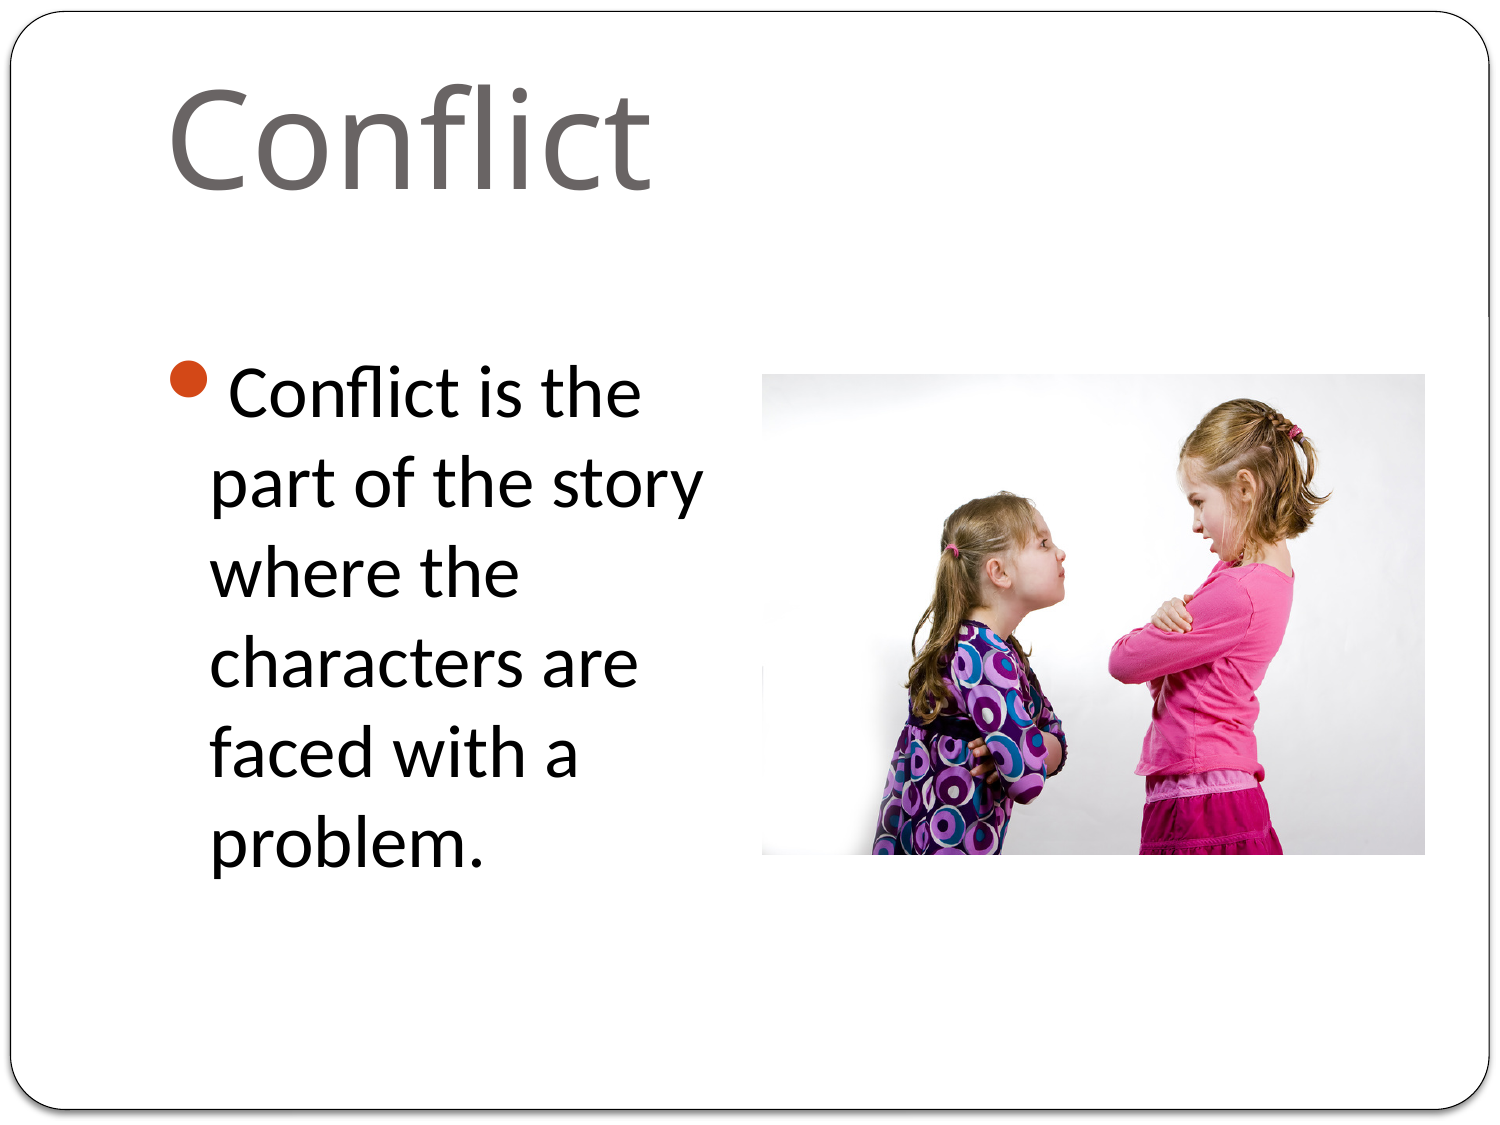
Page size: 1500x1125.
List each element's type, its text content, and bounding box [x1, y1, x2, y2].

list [762, 374, 1426, 855]
title Conflict [150, 45, 1425, 233]
list Conflict is the part of the story where the characters are faced with a problem. [150, 237, 765, 988]
